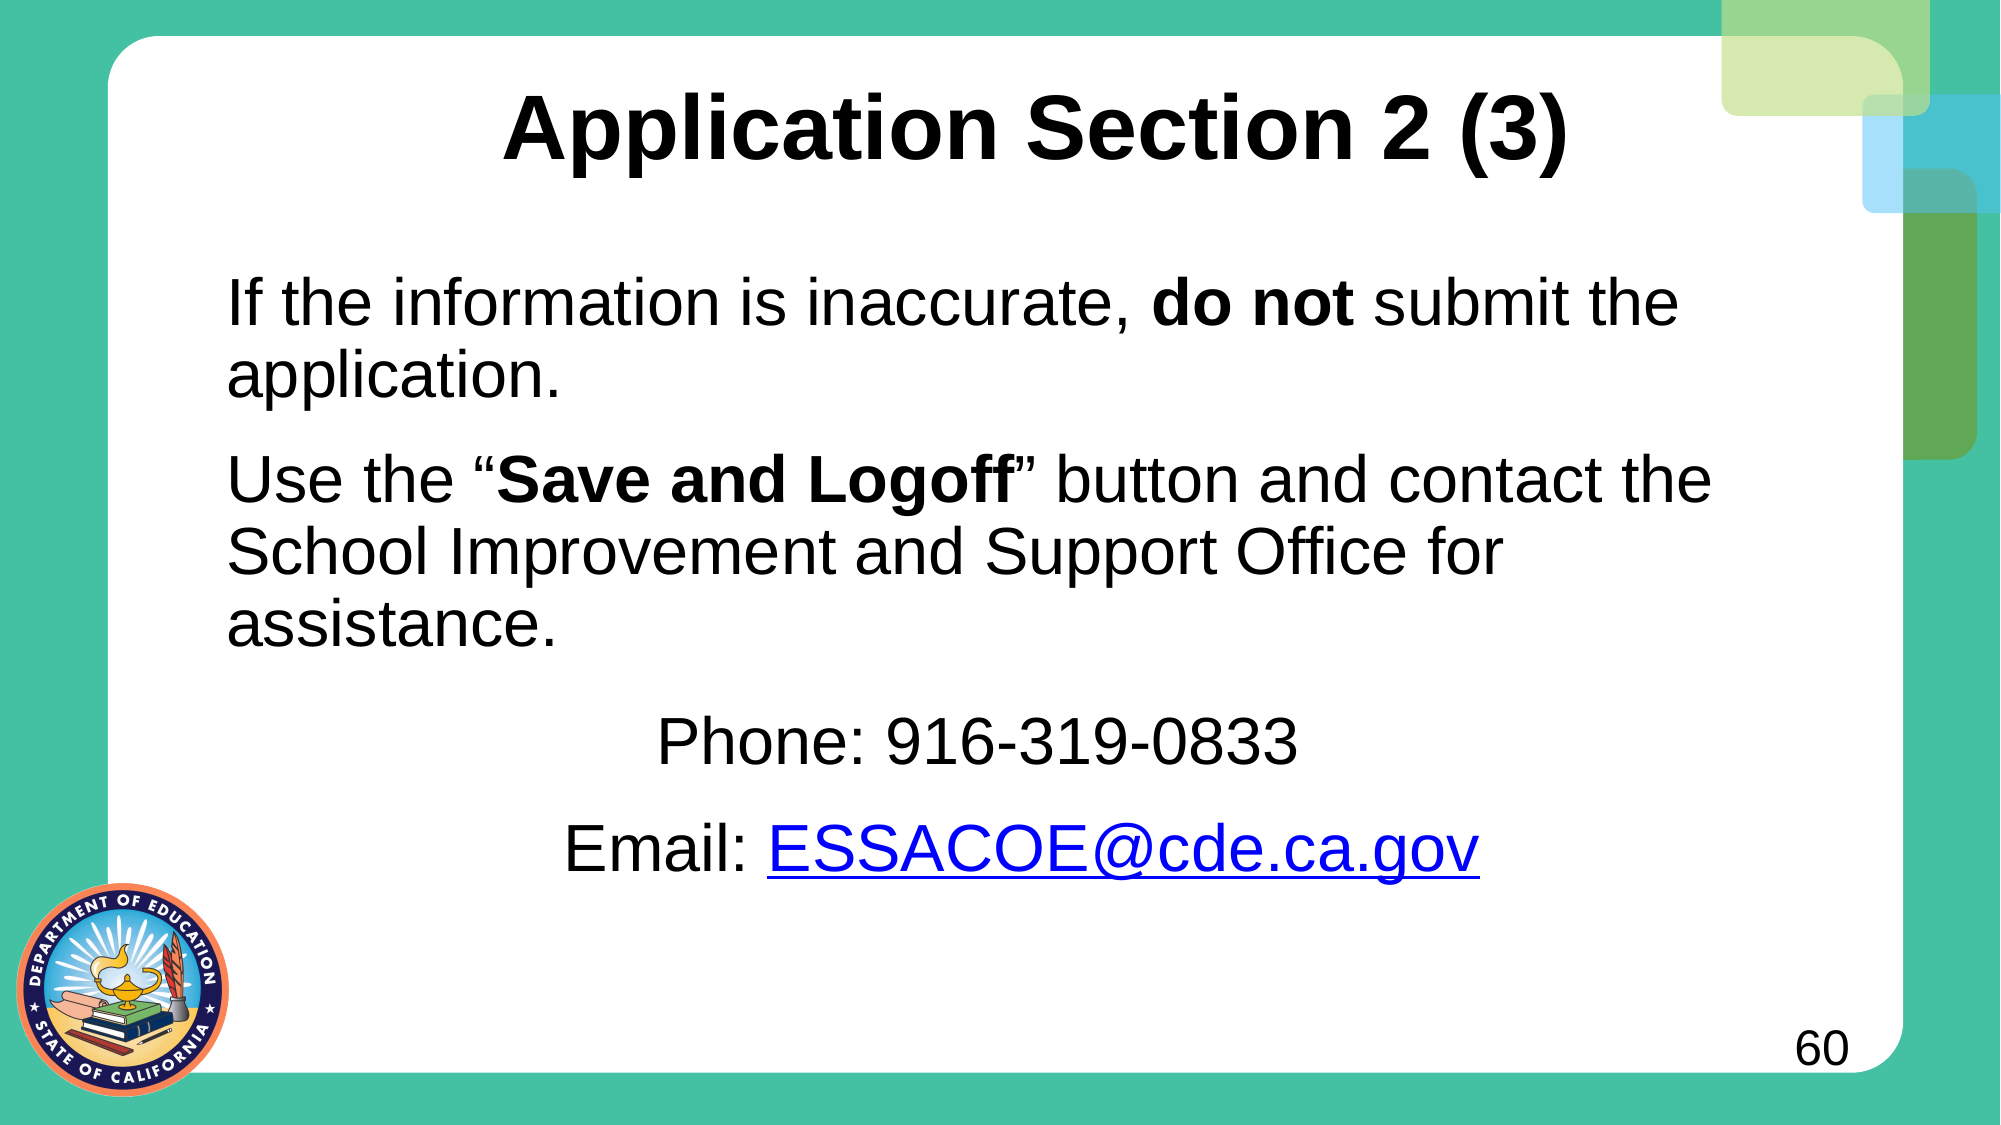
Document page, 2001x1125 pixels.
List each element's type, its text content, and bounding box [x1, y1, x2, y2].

slide_number 60 [1414, 1015, 1865, 1076]
title Application Section 2 (3) [211, 35, 1863, 224]
picture [16, 883, 229, 1097]
list If the information is inaccurate, do not submit the application. Use the “Save and Logoff” button and contact the School Improvement and Support Office for assistance. Phone: 916-319-0833 Email: ESSACOE@cde.ca.gov [211, 260, 1764, 979]
